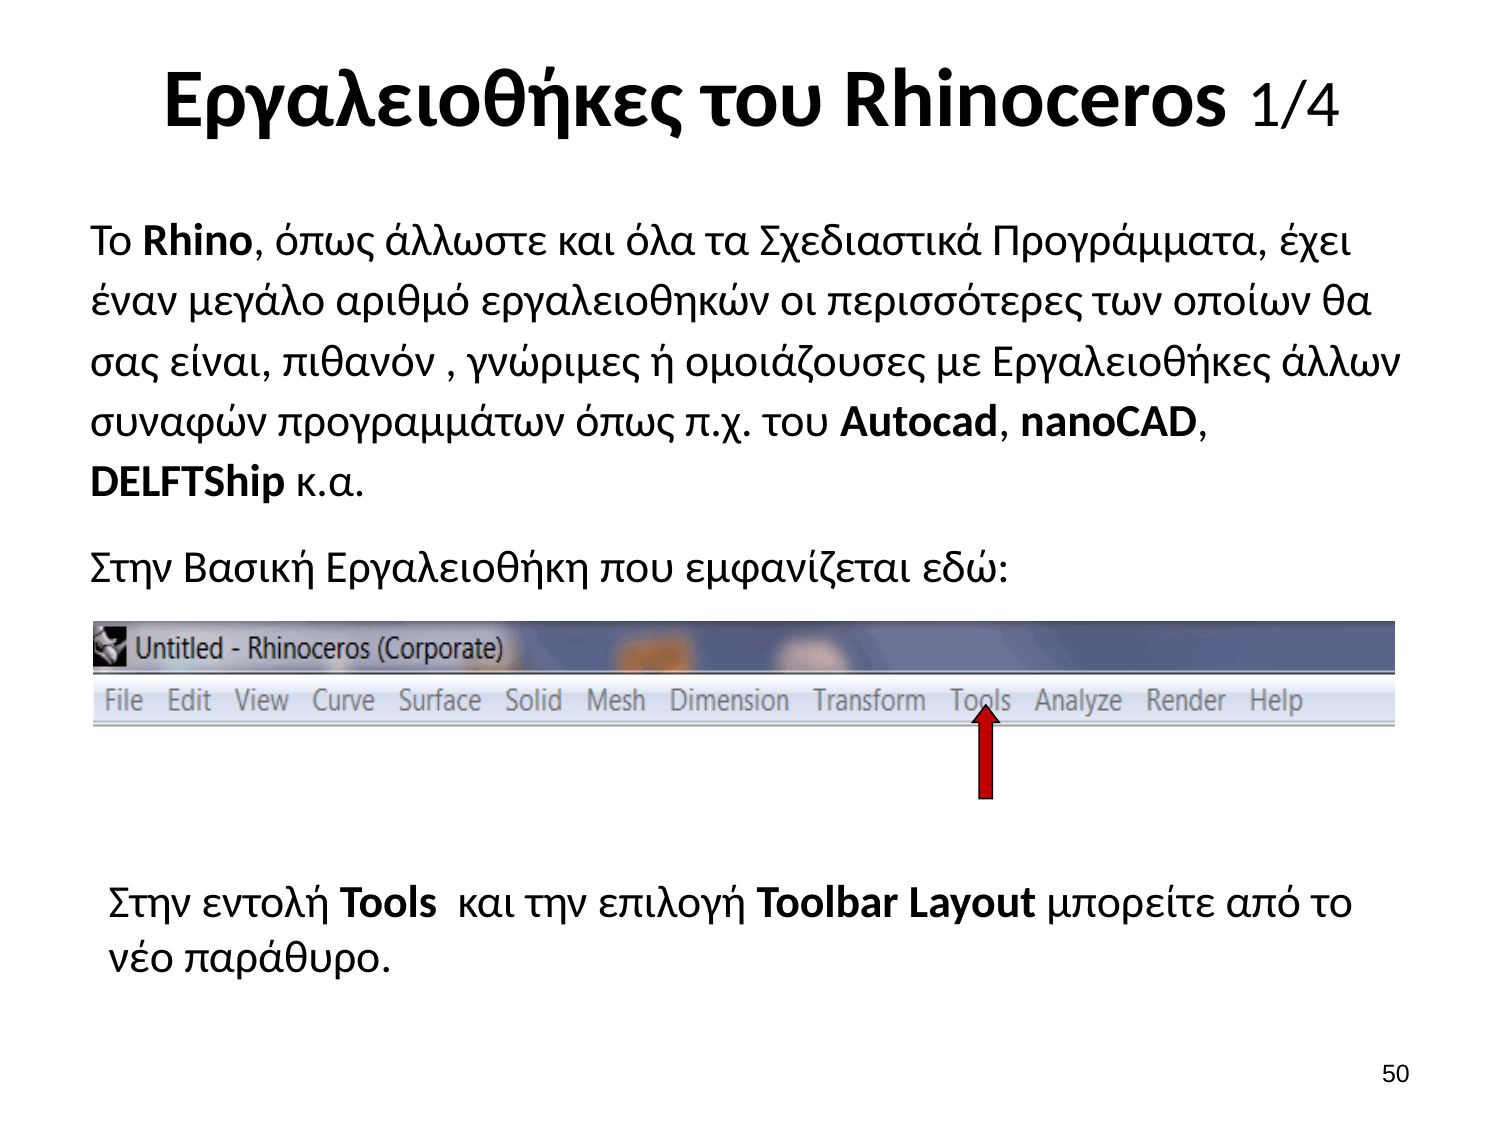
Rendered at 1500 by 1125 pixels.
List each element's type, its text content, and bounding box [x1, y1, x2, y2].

picture [93, 620, 1395, 729]
text_box [979, 737, 993, 799]
title Εργαλειοθήκες του Rhinoceros 1/4 [76, 19, 1427, 169]
slide_number 49 [1074, 1042, 1425, 1103]
list Το Rhino, όπως άλλωστε και όλα τα Σχεδιαστικά Προγράμματα, έχει έναν μεγάλο αριθμό εργαλειοθηκών οι περισσότερες των οποίων θα σας είναι, πιθανόν , γνώριμες ή ομοιάζουσες με Εργαλειοθήκες άλλων συναφών προγραμμάτων όπως π.χ. του Autocad, nanoCAD, DELFTShip κ.α. Στην Βασική Εργαλειοθήκη που εμφανίζεται εδώ: [75, 196, 1425, 1024]
text_box Στην εντολή Tools και την επιλογή Toolbar Layout μπορείτε από το νέο παράθυρο. [93, 863, 1395, 989]
